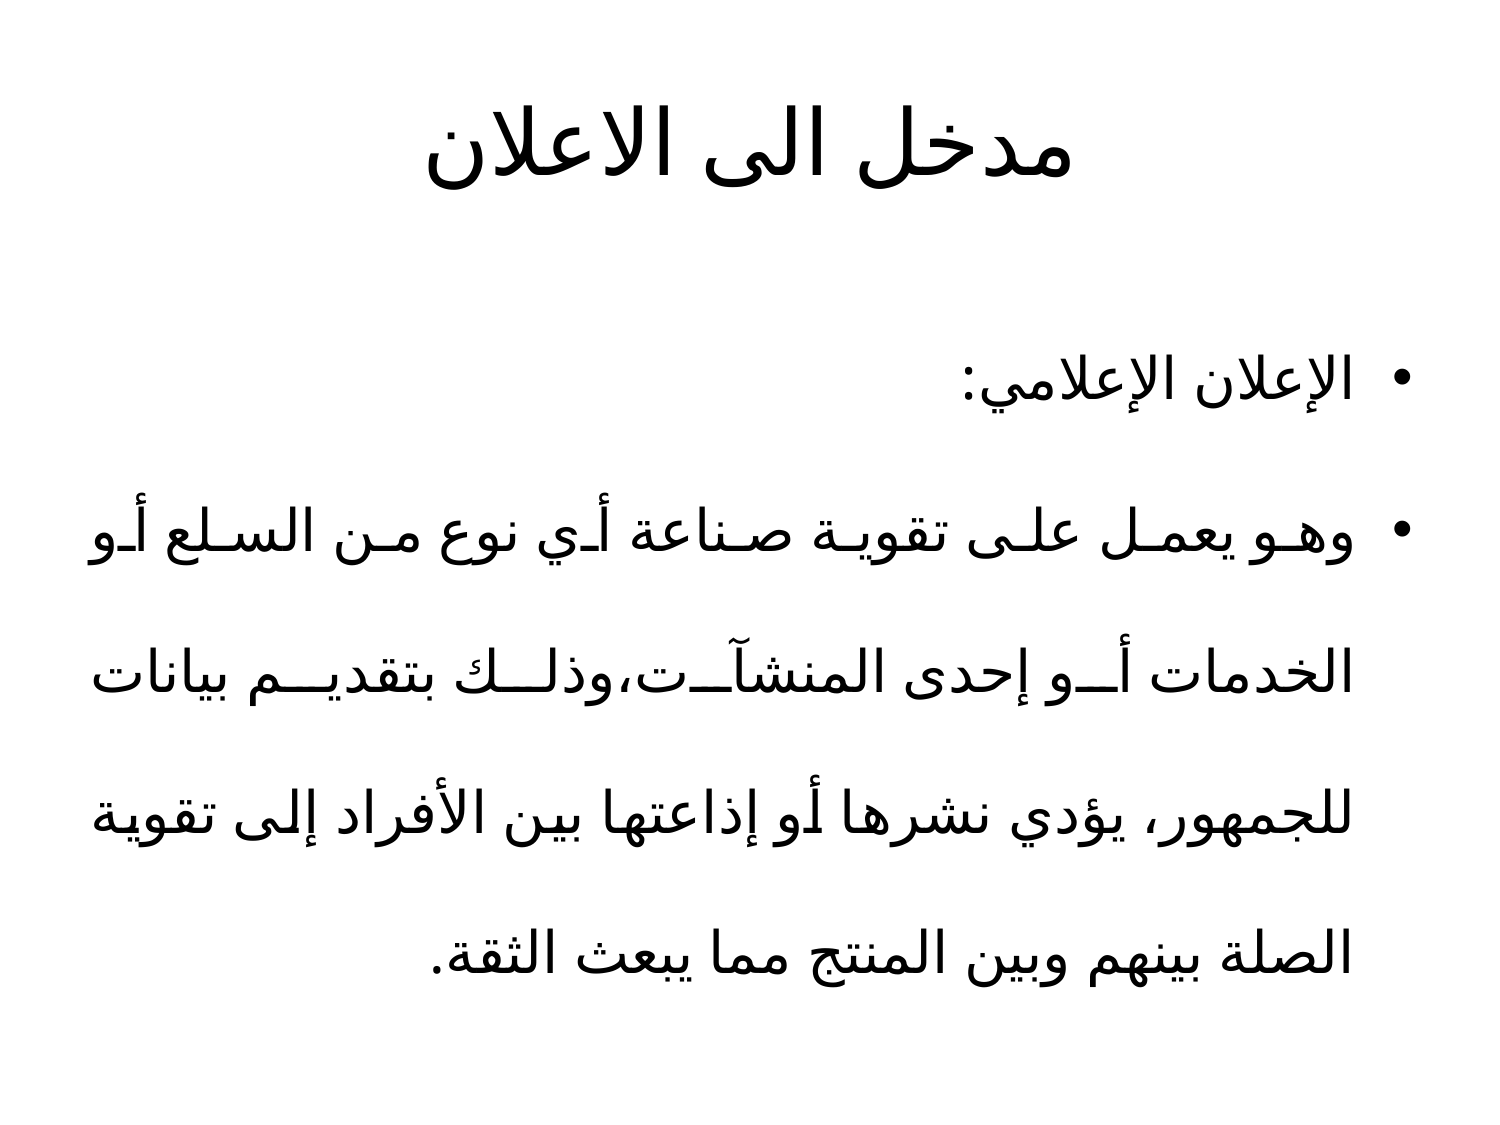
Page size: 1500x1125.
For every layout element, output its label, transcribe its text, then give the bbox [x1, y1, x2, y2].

list الإعلان الإعلامي: وهو يعمل على تقوية صناعة أي نوع من السلع أو الخدمات أو إحدى المنشآت،وذلك بتقديم بيانات للجمهور، يؤدي نشرها أو إذاعتها بين الأفراد إلى تقوية الصلة بينهم وبين المنتج مما يبعث الثقة. [75, 262, 1425, 1005]
title مدخل الى الاعلان [75, 45, 1425, 233]
